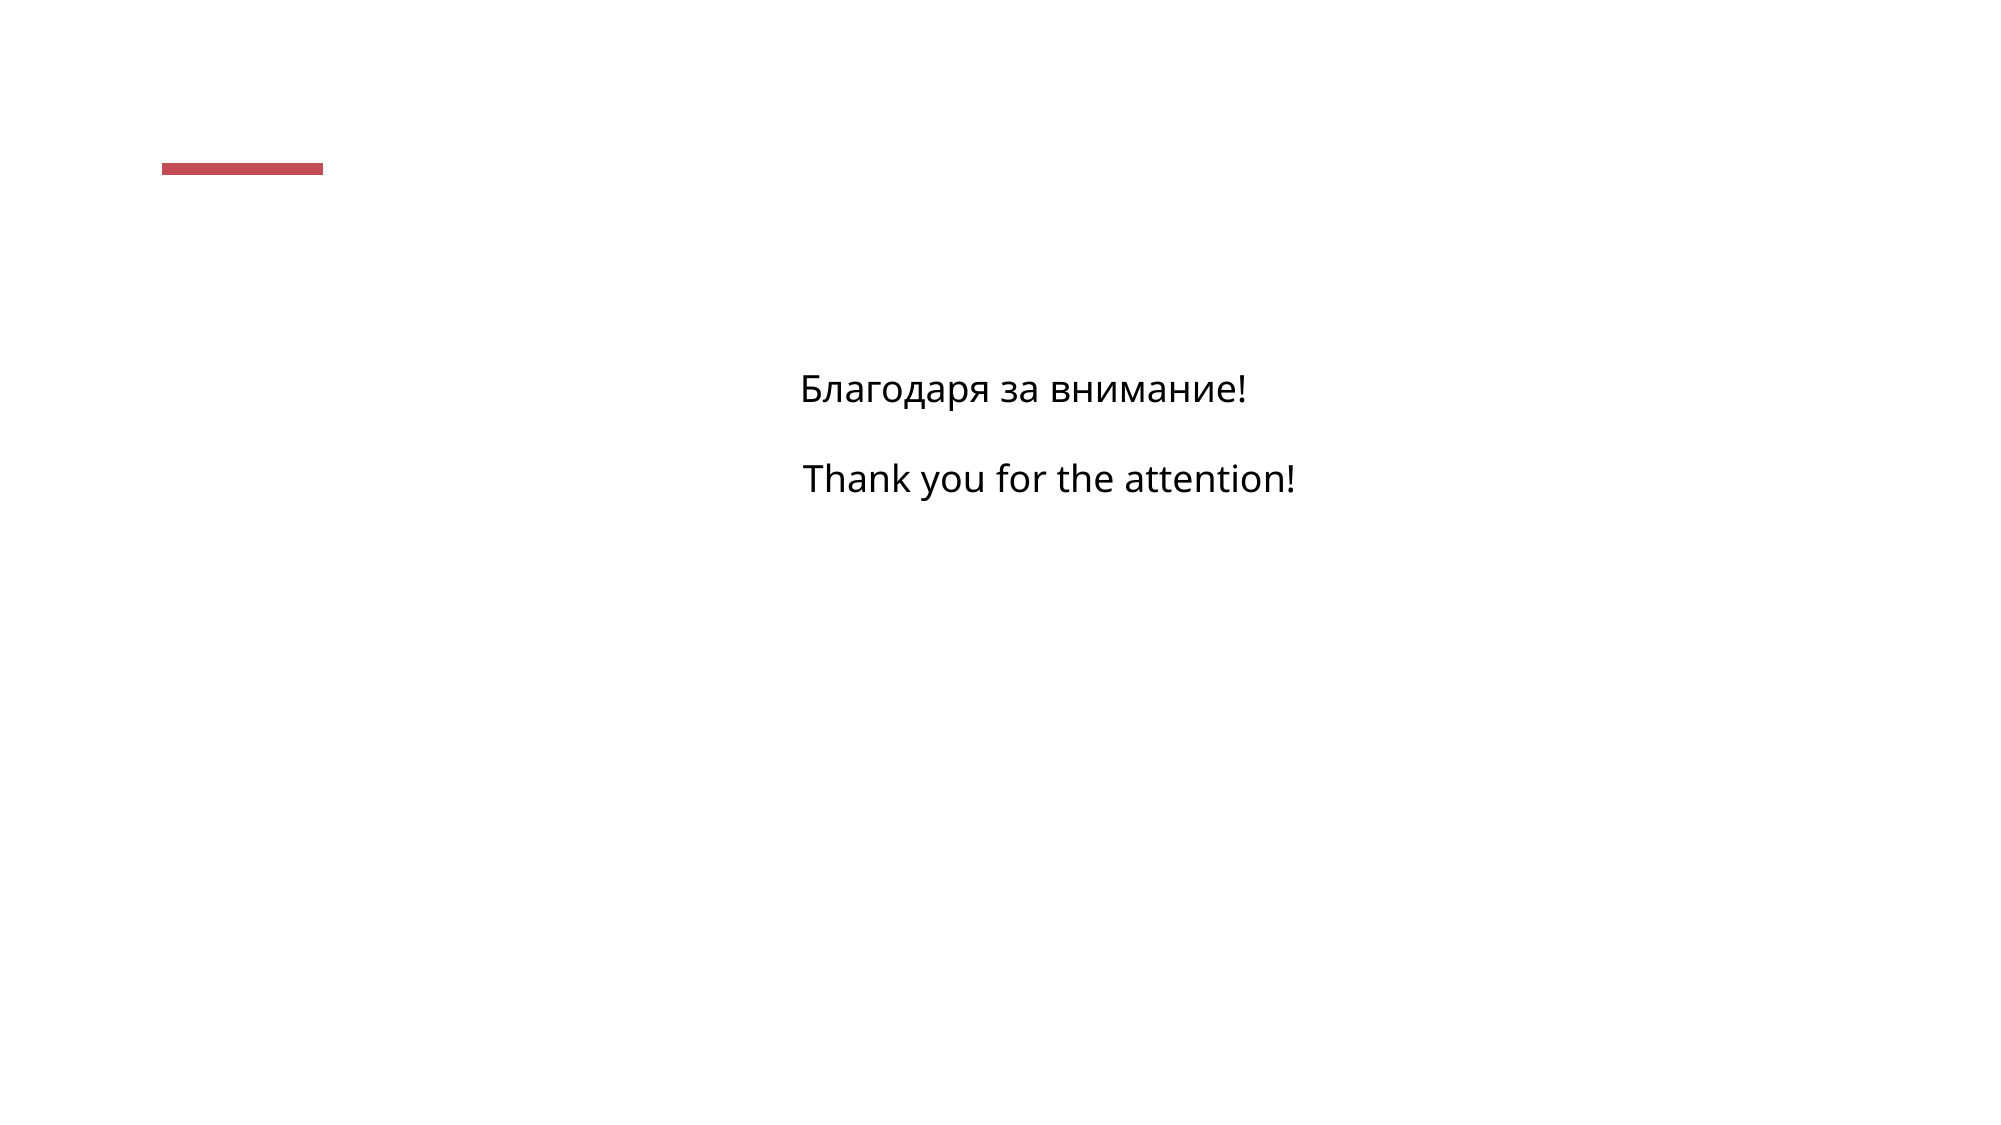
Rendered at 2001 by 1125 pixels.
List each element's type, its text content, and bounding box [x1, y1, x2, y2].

text_box Благодаря за внимание! Thank you for the attention! [382, 222, 1558, 868]
title [150, 102, 1850, 356]
